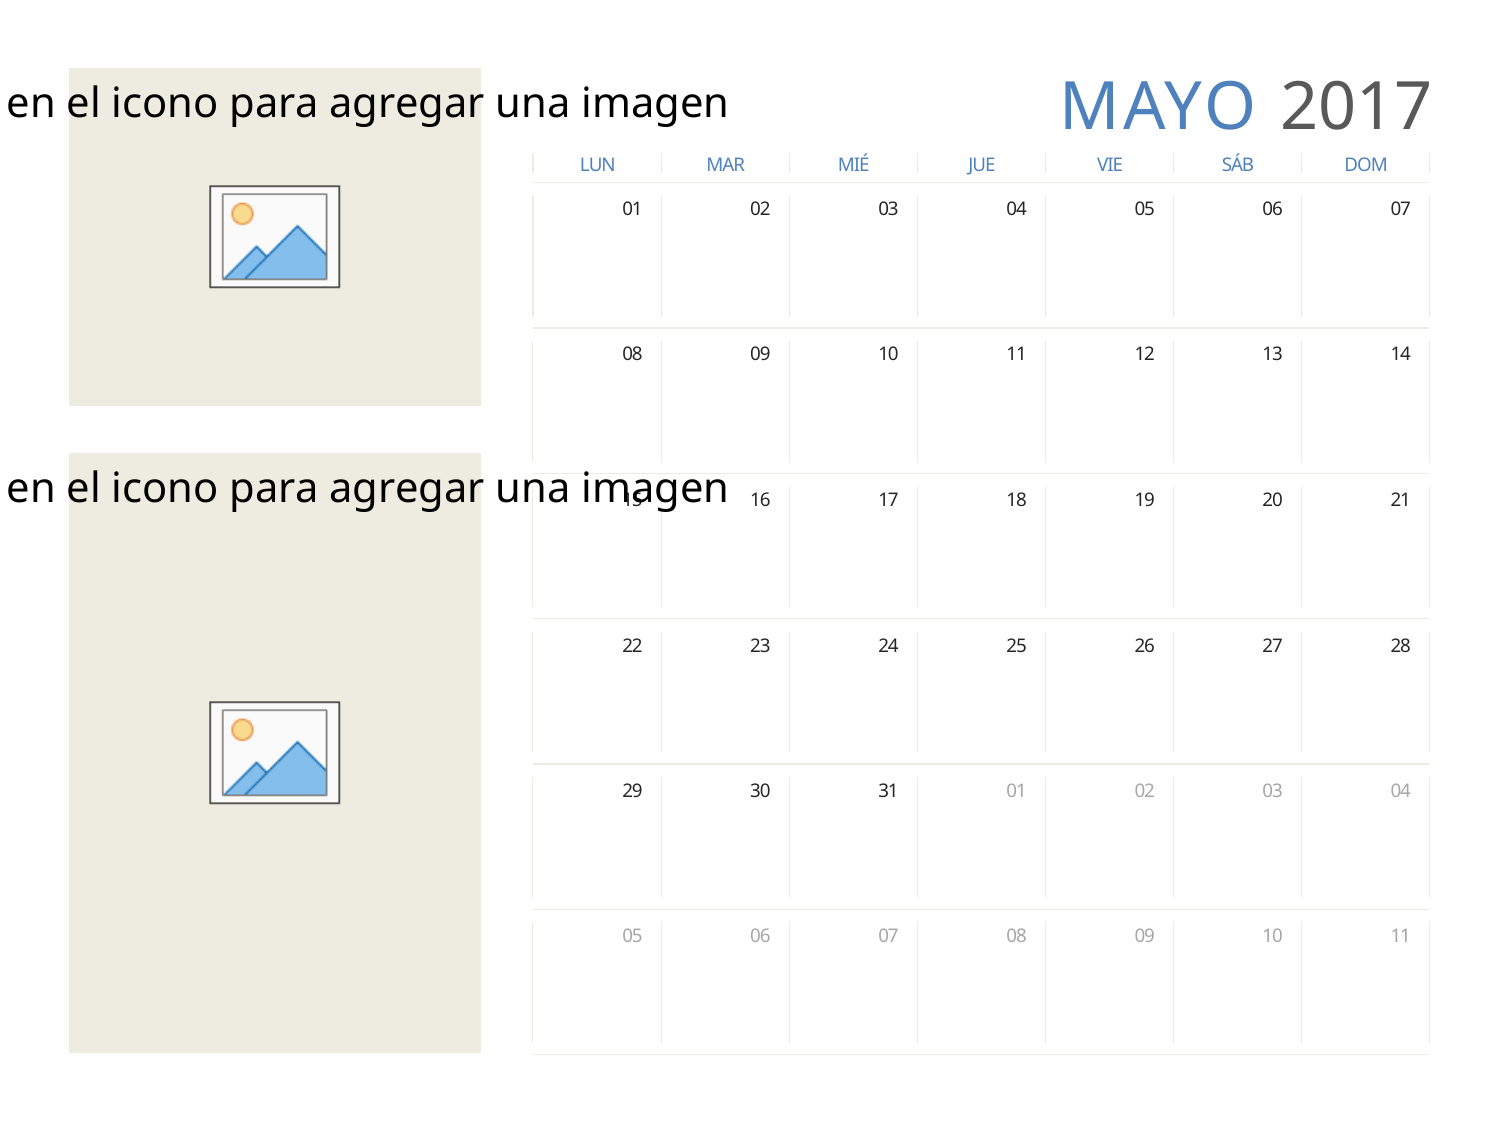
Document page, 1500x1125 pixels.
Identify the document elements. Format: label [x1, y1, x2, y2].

picture [68, 453, 482, 1054]
picture [68, 68, 482, 406]
